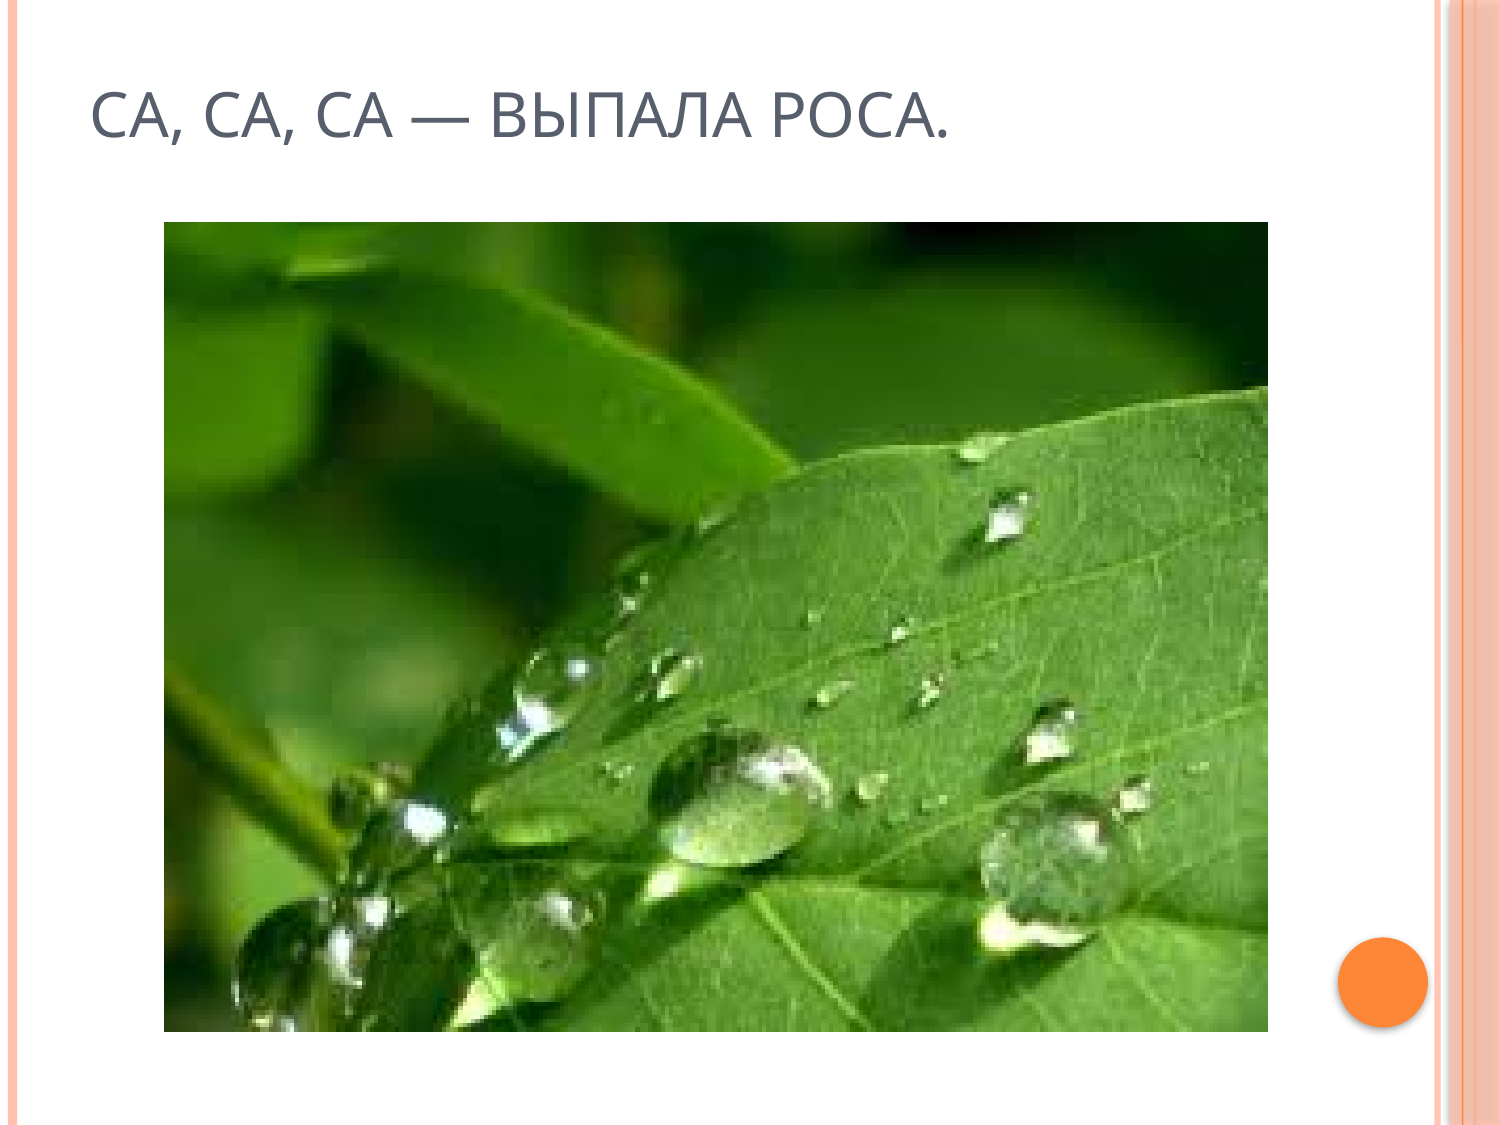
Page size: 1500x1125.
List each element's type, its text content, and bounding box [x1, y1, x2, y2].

title Са, са, са — выпала роса. [75, 45, 1300, 233]
picture [163, 222, 1269, 1032]
